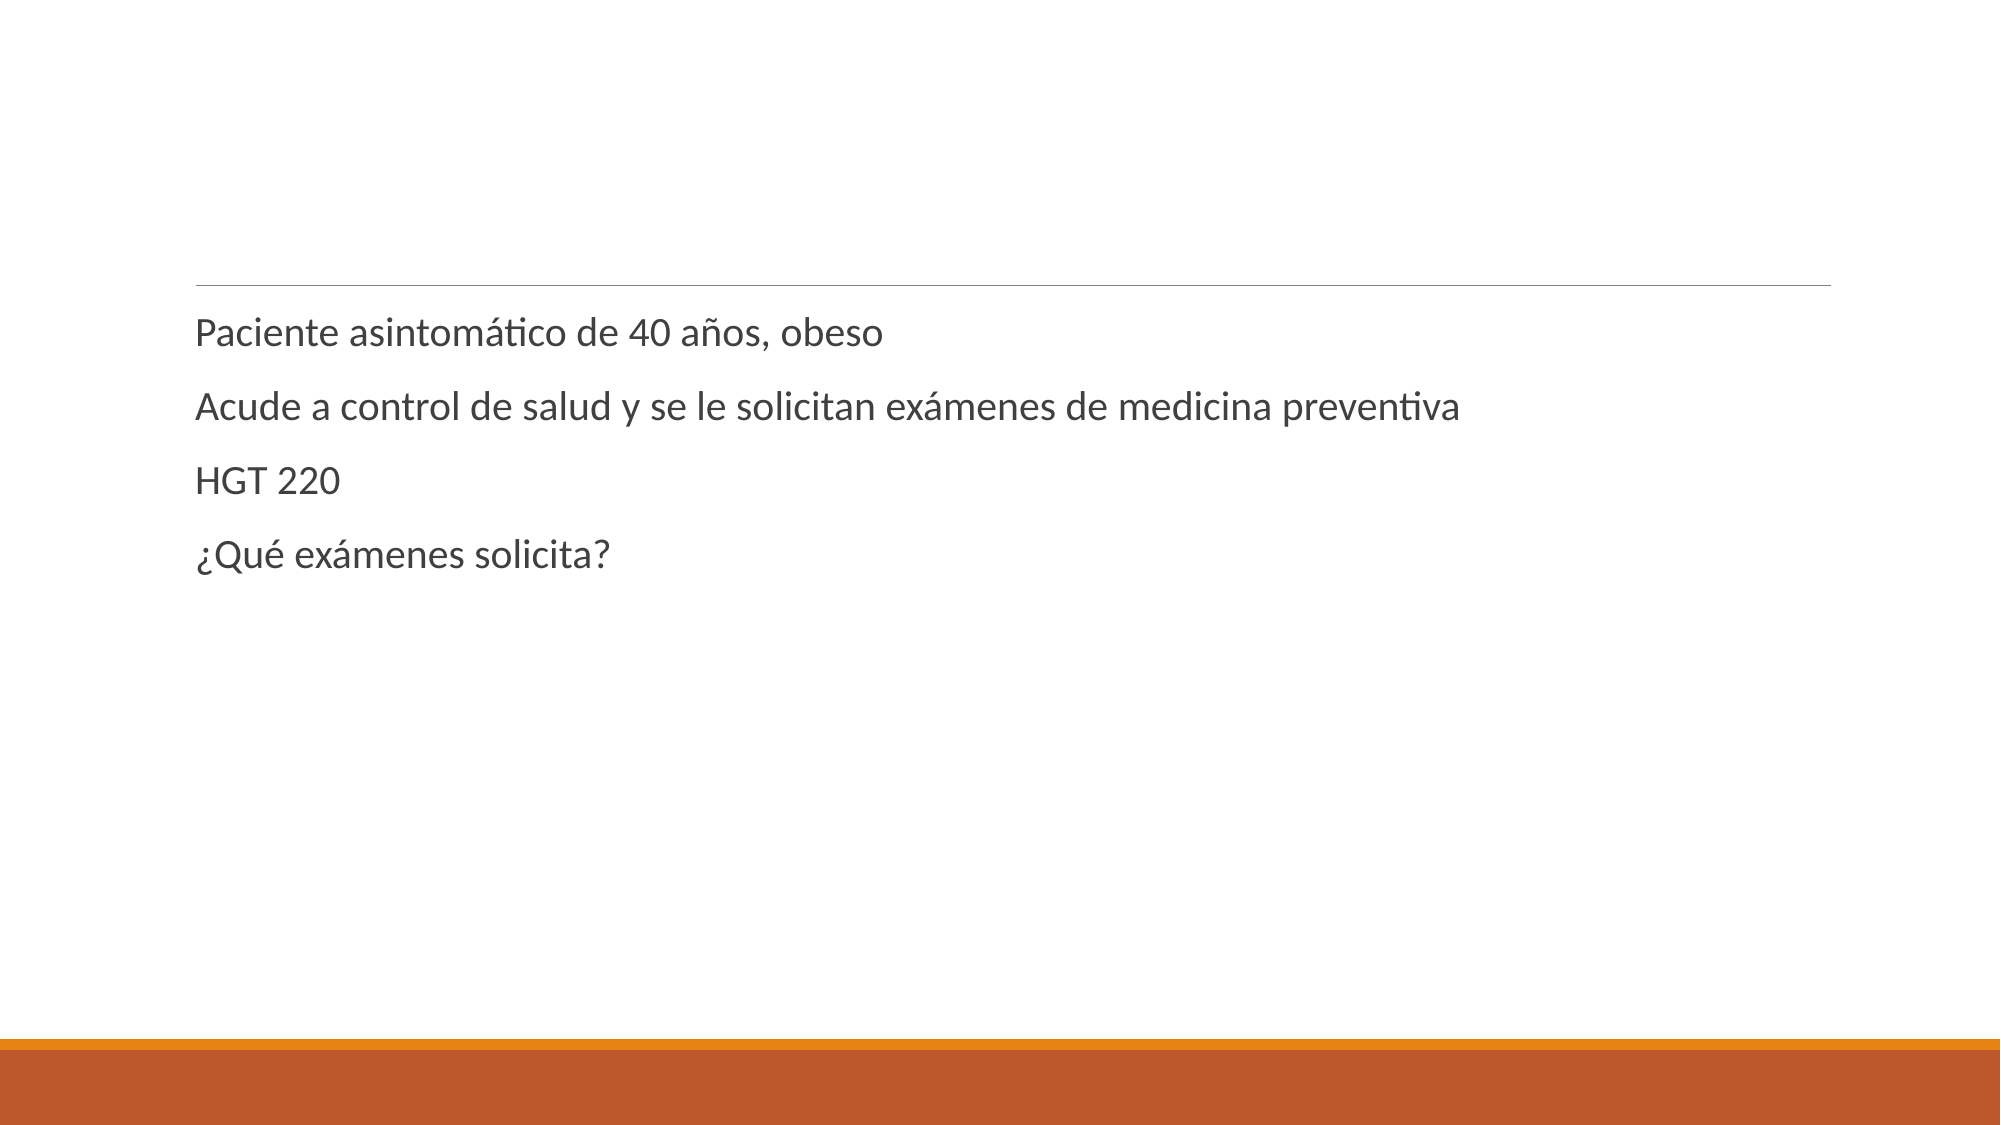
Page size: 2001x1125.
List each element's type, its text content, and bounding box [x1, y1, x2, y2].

list Paciente asintomático de 40 años, obeso Acude a control de salud y se le solicitan exámenes de medicina preventiva HGT 220 ¿Qué exámenes solicita? [180, 302, 1830, 963]
